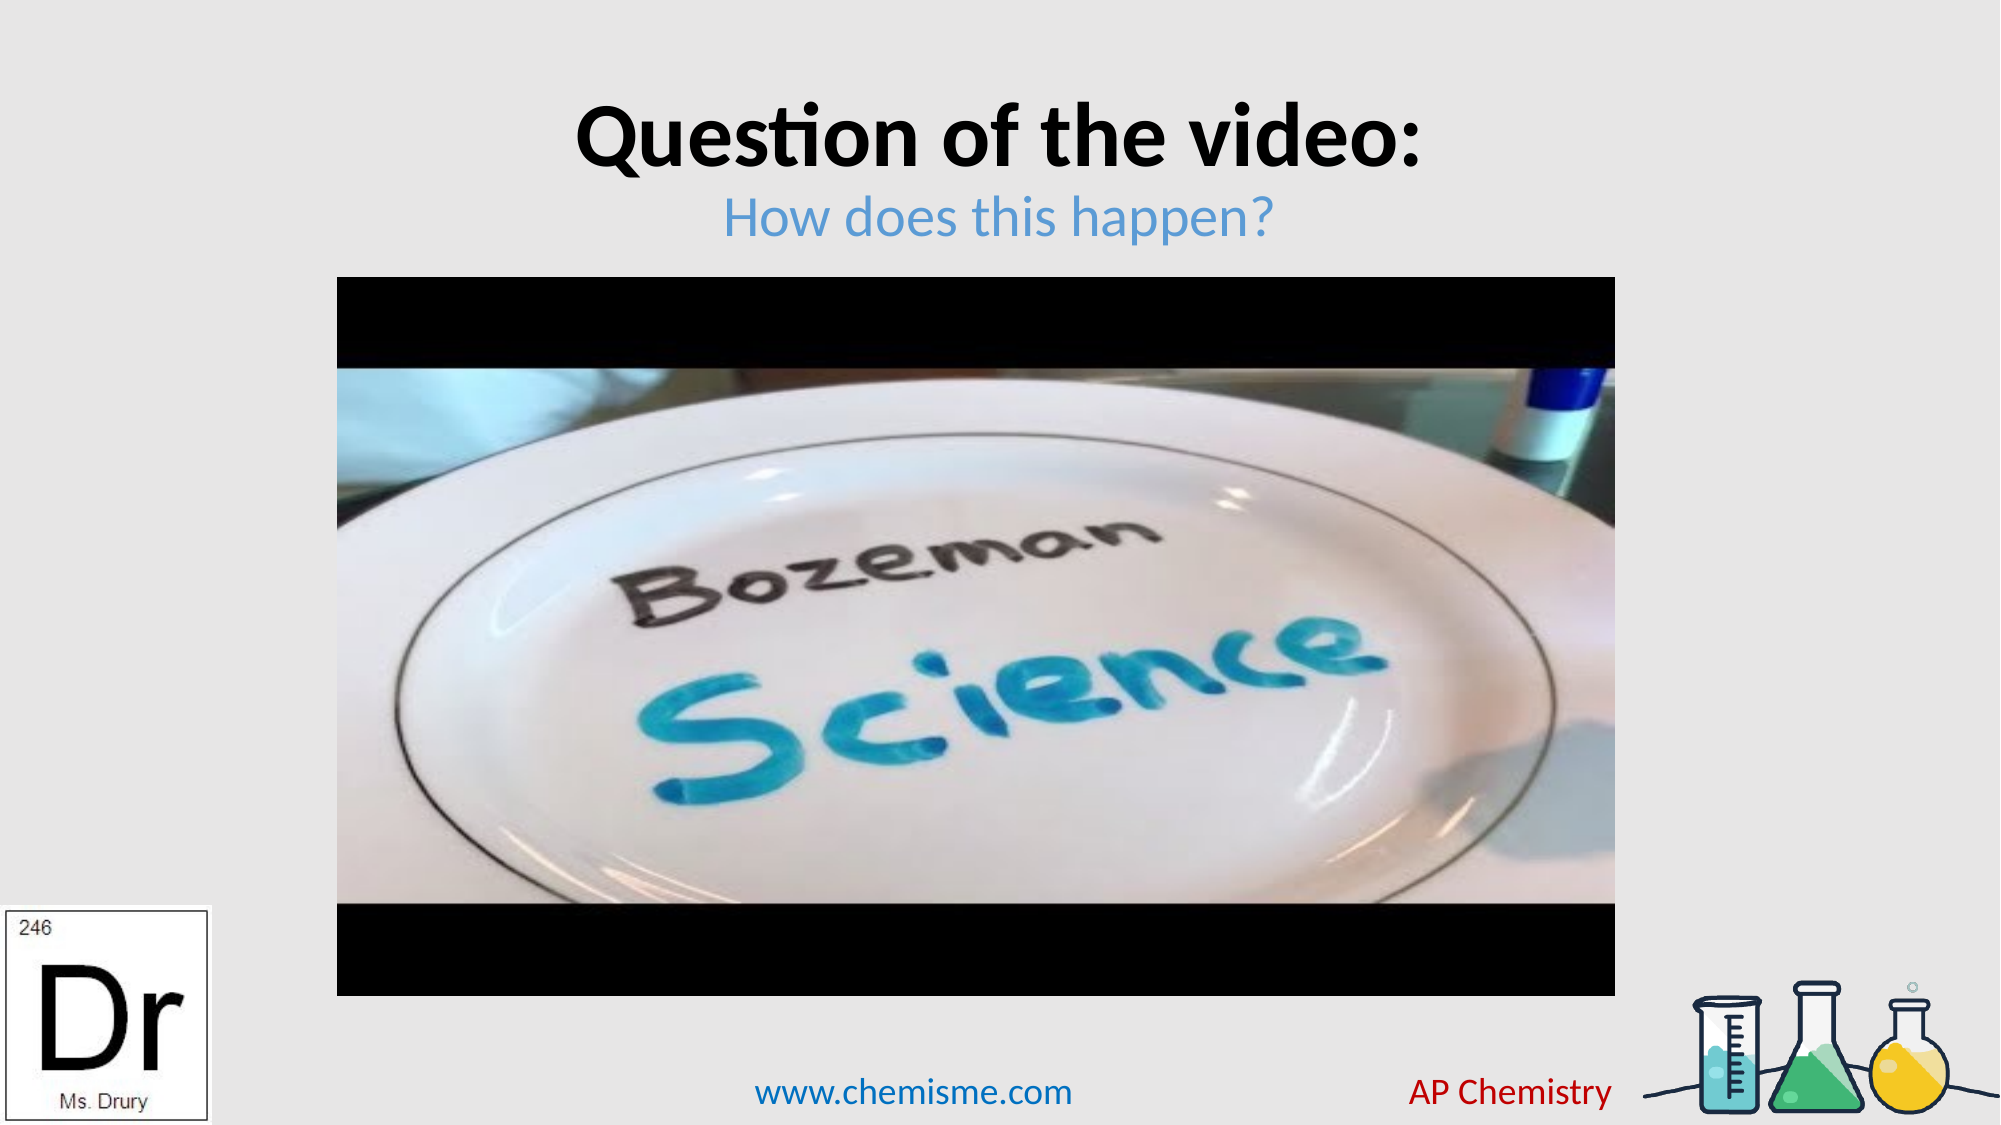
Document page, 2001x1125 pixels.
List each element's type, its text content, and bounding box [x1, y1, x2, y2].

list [337, 276, 1616, 996]
picture [1602, 882, 2001, 1125]
picture [0, 905, 212, 1125]
title Question of the video: How does this happen? [137, 59, 1863, 278]
